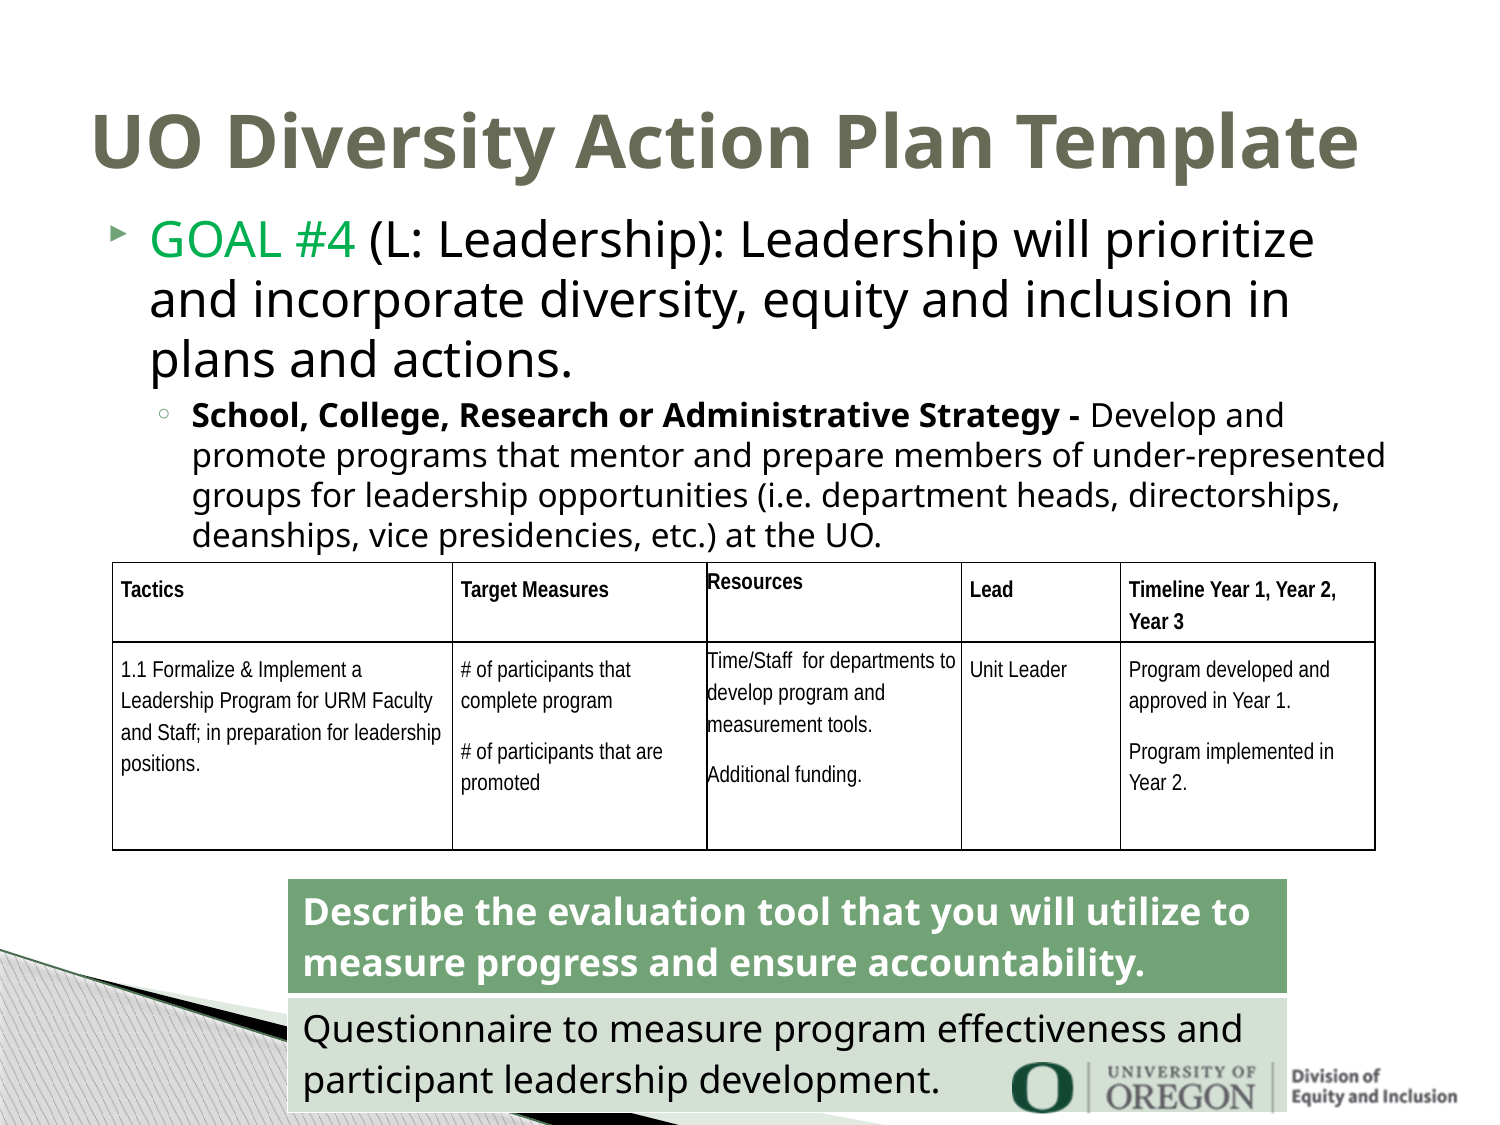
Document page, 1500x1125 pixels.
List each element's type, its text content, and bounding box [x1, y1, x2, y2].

table_header Lead [962, 563, 1120, 641]
table_cell # of participants that complete program # of participants that are promoted [453, 643, 706, 849]
table_header Target Measures [453, 563, 706, 641]
table_cell Program developed and approved in Year 1. Program implemented in Year 2. [1121, 643, 1374, 849]
title UO Diversity Action Plan Template [75, 45, 1425, 233]
table_header Tactics [113, 563, 452, 641]
table_cell Questionnaire to measure program effectiveness and participant leadership development. [288, 998, 1287, 1112]
table_header Describe the evaluation tool that you will utilize to measure progress and ensure accountability. [288, 879, 1287, 993]
picture [1012, 1062, 1488, 1115]
table_header Timeline Year 1, Year 2, Year 3 [1121, 563, 1374, 641]
table_header Resources [708, 563, 961, 641]
table_cell Time/Staff for departments to develop program and measurement tools. Additional funding. [708, 643, 961, 849]
table_cell 1.1 Formalize & Implement a Leadership Program for URM Faculty and Staff; in preparation for leadership positions. [113, 643, 452, 849]
list GOAL #4 (L: Leadership): Leadership will prioritize and incorporate diversity, equity and inclusion in plans and actions. School, College, Research or Administrative Strategy - Develop and promote programs that mentor and prepare members of under-represented groups for leadership opportunities (i.e. department heads, directorships, deanships, vice presidencies, etc.) at the UO. [75, 233, 1425, 943]
table_cell Unit Leader [962, 643, 1120, 849]
